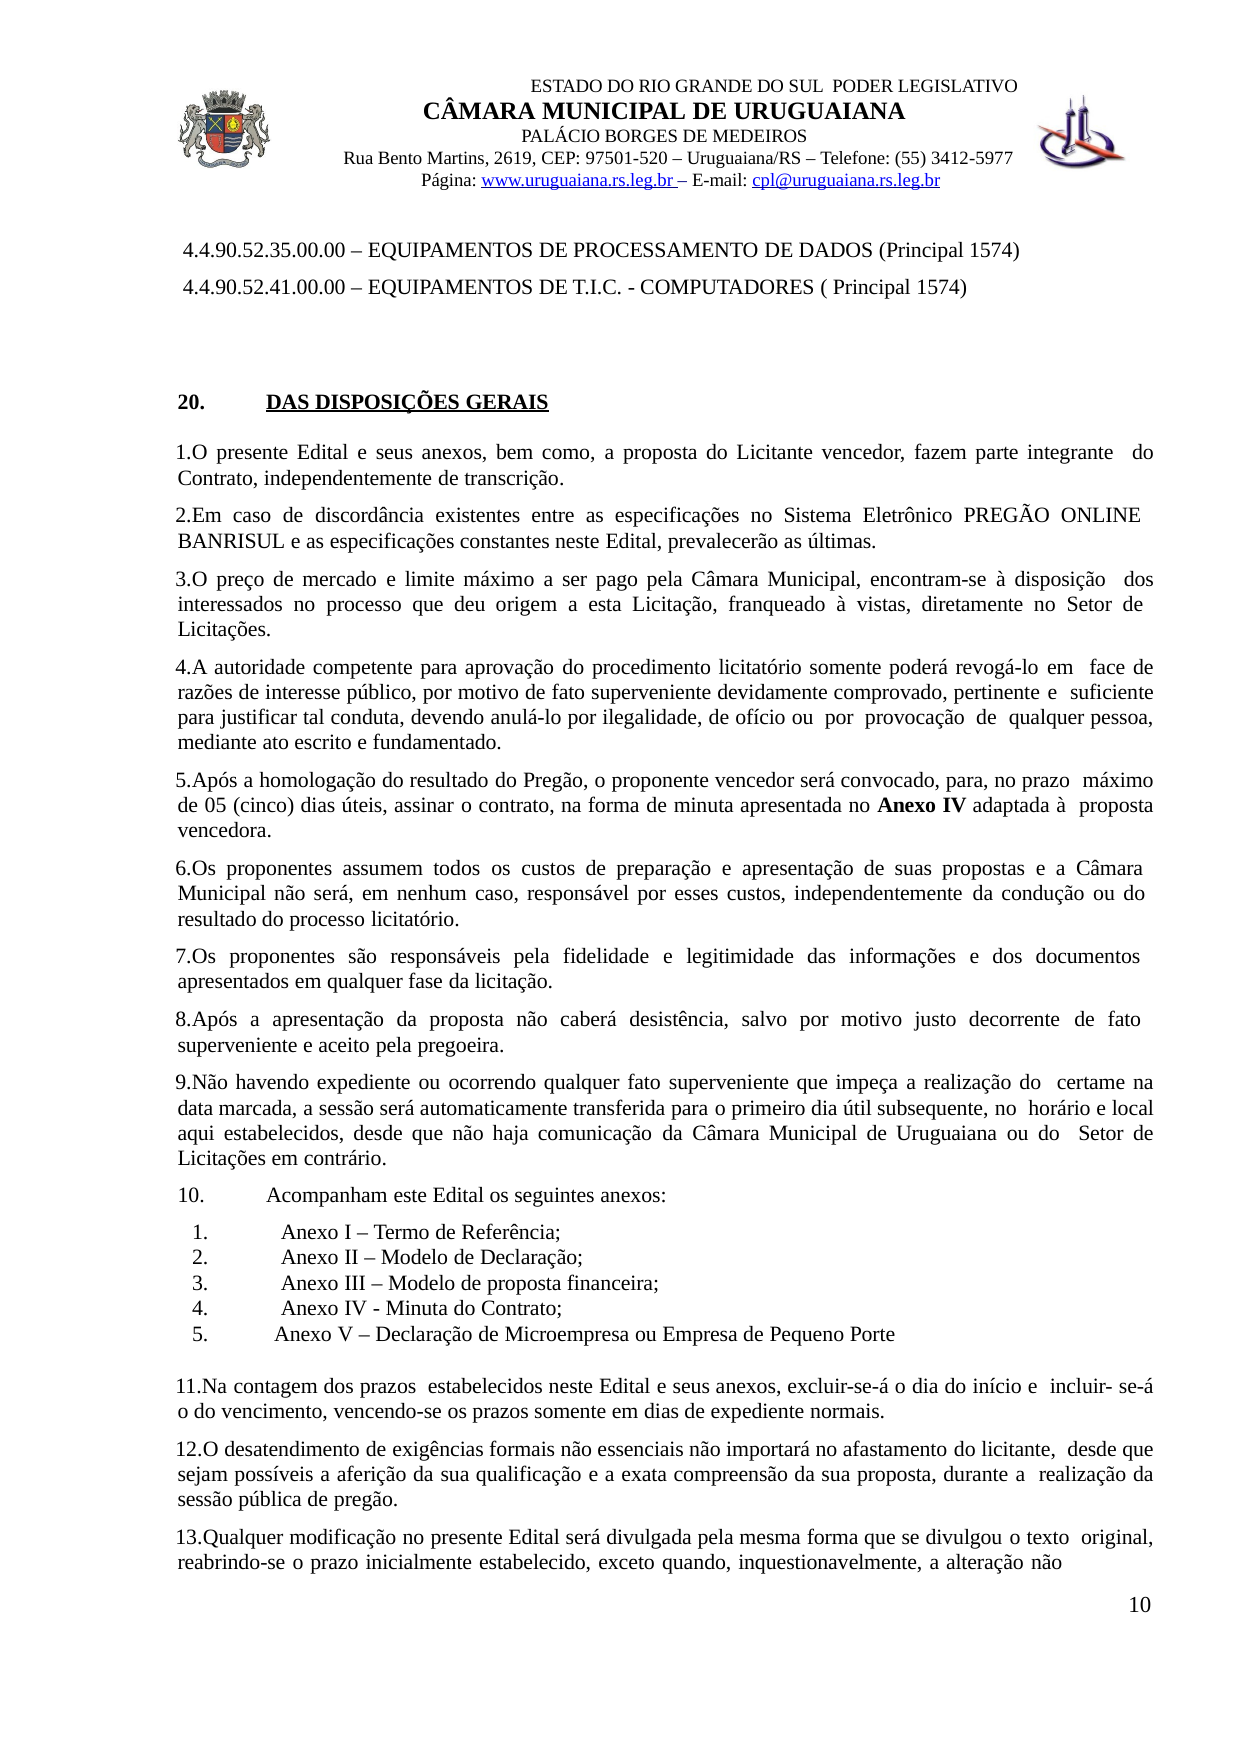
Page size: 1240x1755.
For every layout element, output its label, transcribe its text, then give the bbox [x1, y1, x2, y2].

picture [1033, 89, 1130, 173]
picture [177, 88, 272, 169]
slide_number <número> [1122, 1590, 1158, 1755]
text_box ESTADO DO RIO GRANDE DO SUL PODER LEGISLATIVO CÂMARA MUNICIPAL DE URUGUAIANA PALÁCIO BORGES DE MEDEIROS Rua Bento Martins, 2619, CEP: 97501-520 – Uruguaiana/RS – Telefone: (55) 3412-5977 Página: www.uruguaiana.rs.leg.br – E-mail: cpl@uruguaiana.rs.leg.br 4.4.90.52.35.00.00 – EQUIPAMENTOS DE PROCESSAMENTO DE DADOS (Principal 1574) 4.4.90.52.41.00.00 – EQUIPAMENTOS DE T.I.C. - COMPUTADORES ( Principal 1574) [180, 71, 1033, 299]
text_box 20. [175, 385, 207, 414]
text_box O presente Edital e seus anexos, bem como, a proposta do Licitante vencedor, fazem parte integrante do Contrato, independentemente de transcrição. Em caso de discordância existentes entre as especificações no Sistema Eletrônico PREGÃO ONLINE BANRISUL e as especificações constantes neste Edital, prevalecerão as últimas. O preço de mercado e limite máximo a ser pago pela Câmara Municipal, encontram-se à disposição dos interessados no processo que deu origem a esta Licitação, franqueado à vistas, diretamente no Setor de Licitações. A autoridade competente para aprovação do procedimento licitatório somente poderá revogá-lo em face de razões de interesse público, por motivo de fato superveniente devidamente comprovado, pertinente e suficiente para justificar tal conduta, devendo anulá-lo por ilegalidade, de ofício ou por provocação de qualquer pessoa, mediante ato escrito e fundamentado. Após a homologação do resultado do Pregão, o proponente vencedor será convocado, para, no prazo máximo de 05 (cinco) dias úteis, assinar o contrato, na forma de minuta apresentada no Anexo IV adaptada à proposta vencedora. Os proponentes assumem todos os custos de preparação e apresentação de suas propostas e a Câmara Municipal não será, em nenhum caso, responsável por esses custos, independentemente da condução ou do resultado do processo licitatório. Os proponentes são responsáveis pela fidelidade e legitimidade das informações e dos documentos apresentados em qualquer fase da licitação. Após a apresentação da proposta não caberá desistência, salvo por motivo justo decorrente de fato superveniente e aceito pela pregoeira. Não havendo expediente ou ocorrendo qualquer fato superveniente que impeça a realização do certame na data marcada, a sessão será automaticamente transferida para o primeiro dia útil subsequente, no horário e local aqui estabelecidos, desde que não haja comunicação da Câmara Municipal de Uruguaiana ou do Setor de Licitações em contrário. Acompanham este Edital os seguintes anexos: Anexo I – Termo de Referência; Anexo II – Modelo de Declaração; Anexo III – Modelo de proposta financeira; Anexo IV - Minuta do Contrato; Anexo V – Declaração de Microempresa ou Empresa de Pequeno Porte Na contagem dos prazos estabelecidos neste Edital e seus anexos, excluir-se-á o dia do início e incluir- se-á o do vencimento, vencendo-se os prazos somente em dias de expediente normais. O desatendimento de exigências formais não essenciais não importará no afastamento do licitante, desde que sejam possíveis a aferição da sua qualificação e a exata compreensão da sua proposta, durante a realização da sessão pública de pregão. Qualquer modificação no presente Edital será divulgada pela mesma forma que se divulgou o texto original, reabrindo-se o prazo inicialmente estabelecido, exceto quando, inquestionavelmente, a alteração não [175, 435, 1154, 1574]
text_box DAS DISPOSIÇÕES GERAIS [263, 385, 554, 414]
